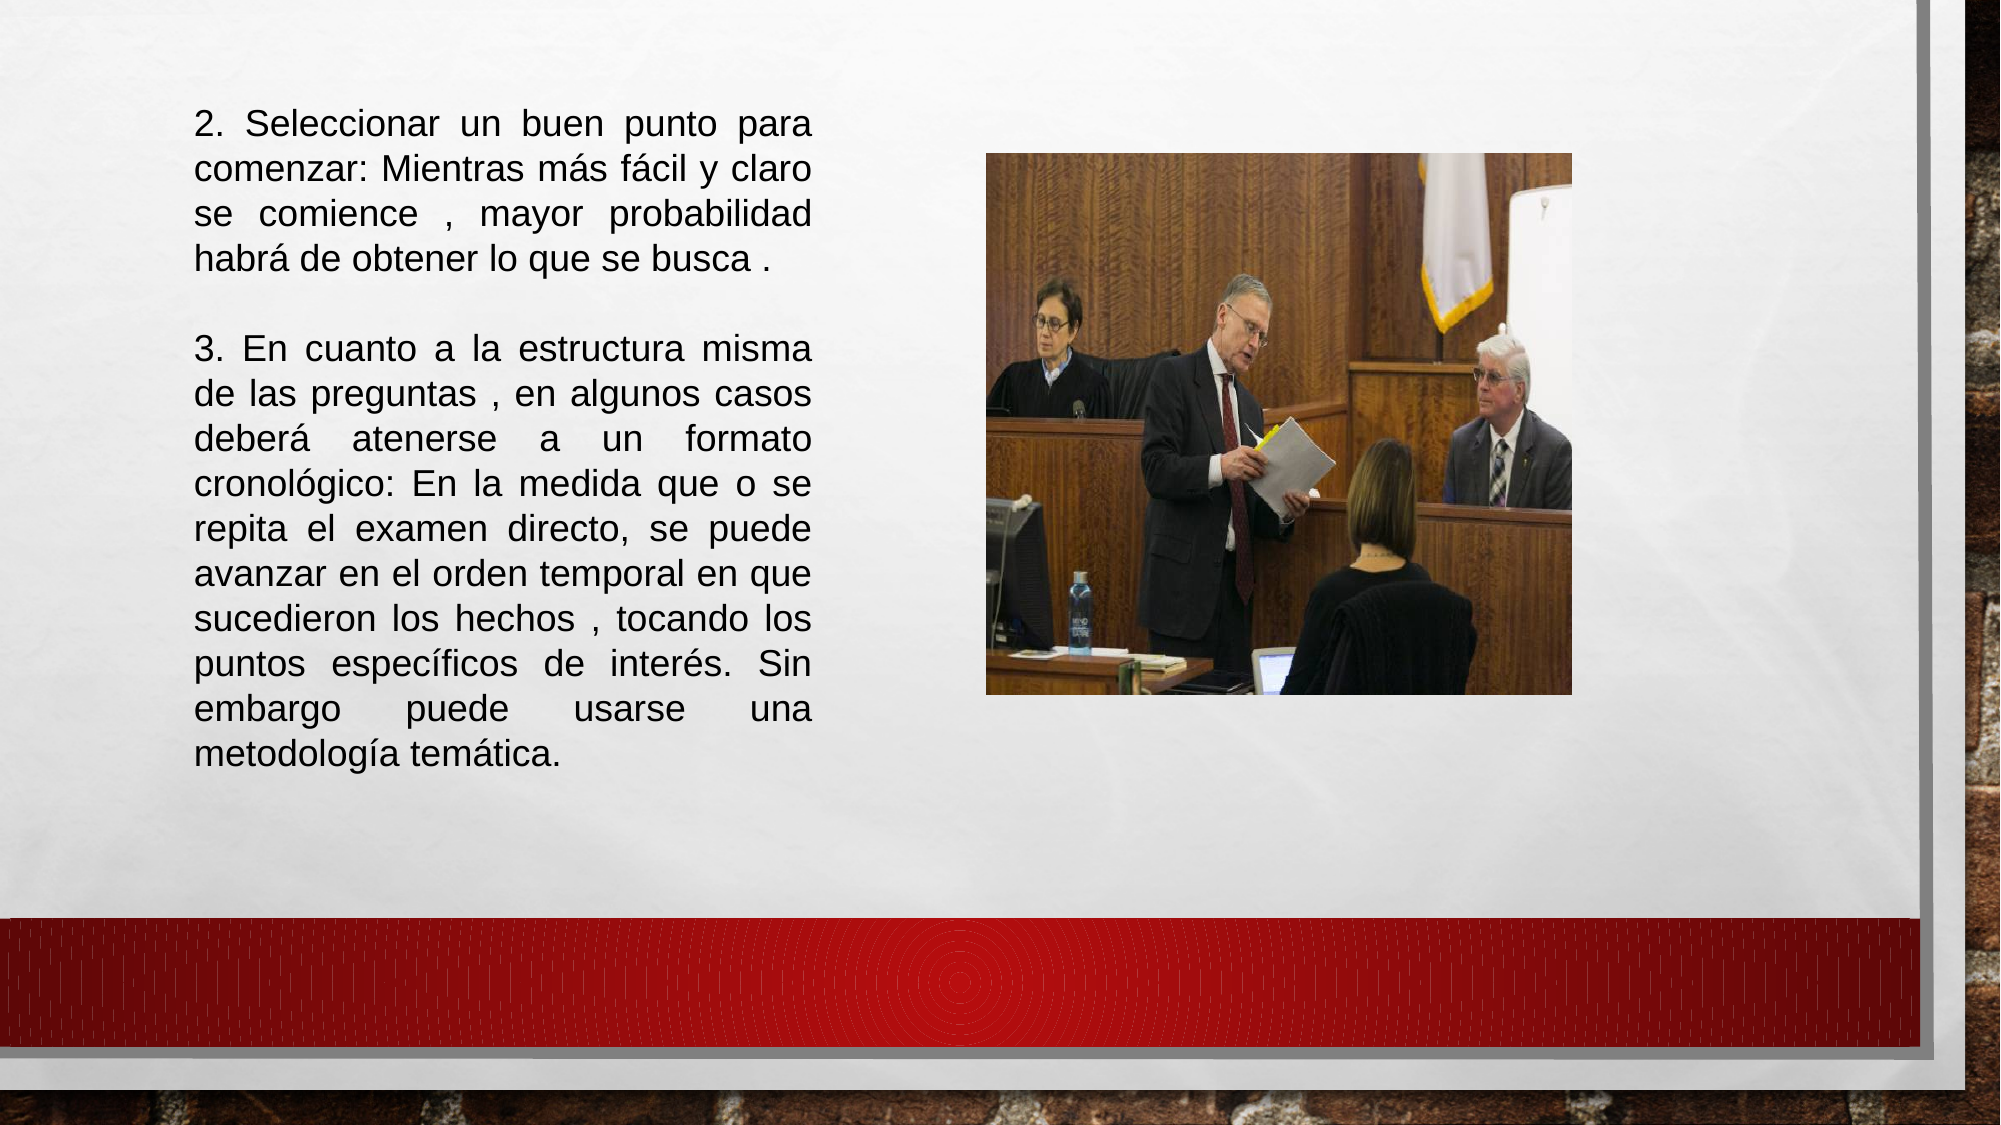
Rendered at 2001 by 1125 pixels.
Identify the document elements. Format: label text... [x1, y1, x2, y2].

picture [0, 0, 2000, 1125]
picture [986, 152, 1573, 696]
text_box 2. Seleccionar un buen punto para comenzar: Mientras más fácil y claro se comience , mayor probabilidad habrá de obtener lo que se busca . 3. En cuanto a la estructura misma de las preguntas , en algunos casos deberá atenerse a un formato cronológico: En la medida que o se repita el examen directo, se puede avanzar en el orden temporal en que sucedieron los hechos , tocando los puntos específicos de interés. Sin embargo puede usarse una metodología temática. [179, 91, 828, 782]
